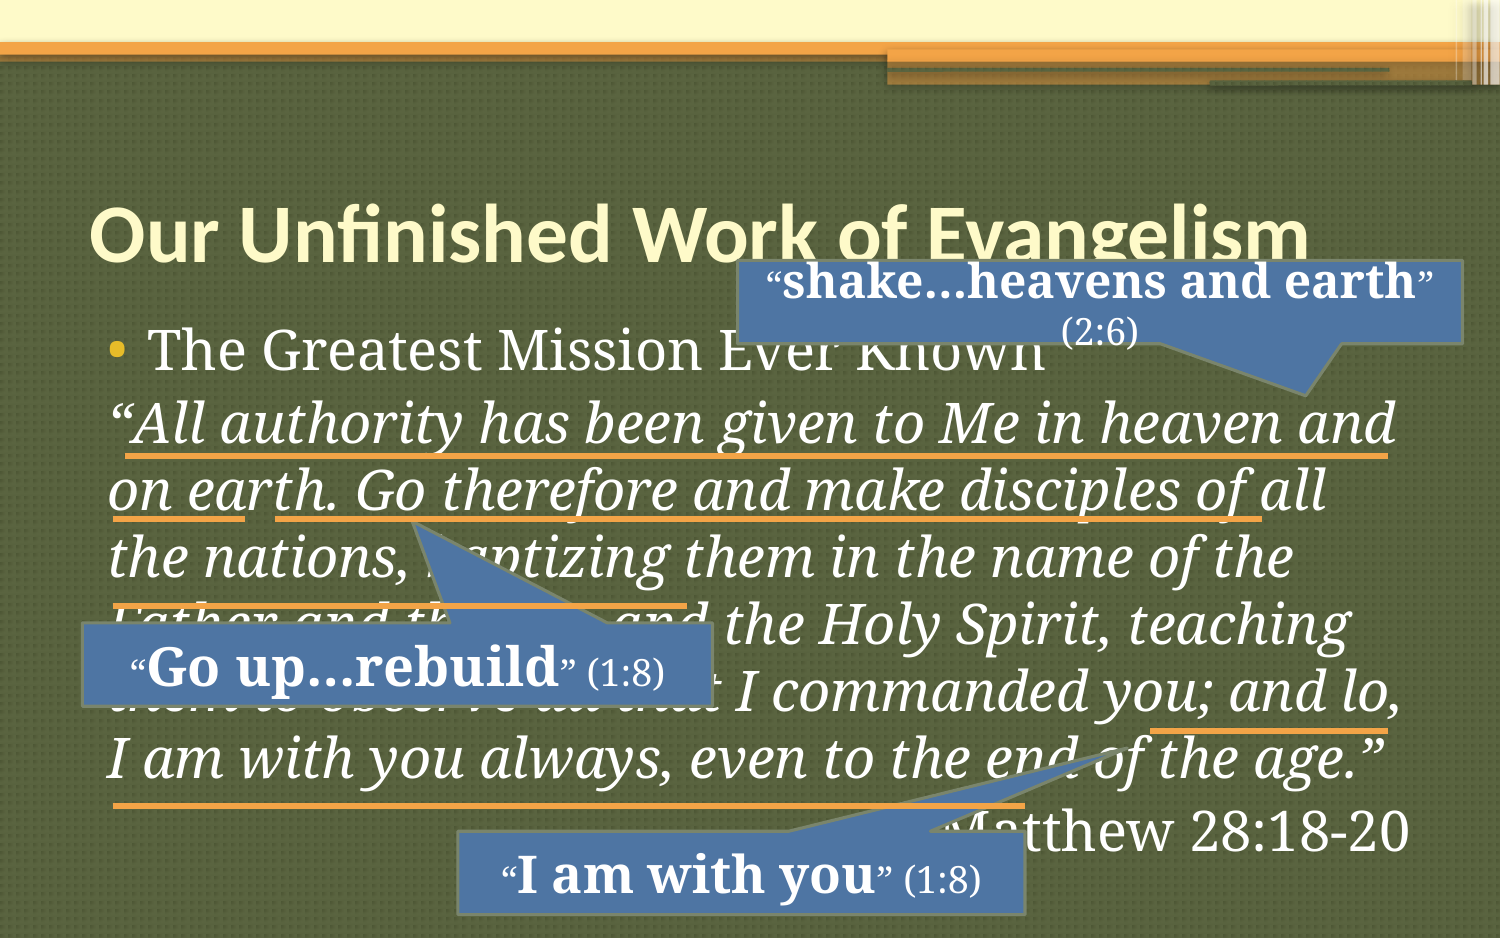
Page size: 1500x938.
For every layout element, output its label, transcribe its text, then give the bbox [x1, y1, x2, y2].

text_box “shake…heavens and earth” (2:6) [735, 258, 1465, 398]
text_box “I am with you” (1:8) [456, 816, 1027, 917]
title Our Unfinished Work of Evangelism [75, 156, 1425, 303]
text_box “Go up…rebuild” (1:8) [80, 616, 715, 708]
text_box “I am with you” (1:8) [897, 746, 1129, 803]
text_box “Go up…rebuild” (1:8) [413, 530, 573, 603]
list The Greatest Mission Ever Known “All authority has been given to Me in heaven and on earth. Go therefore and make disciples of all the nations, baptizing them in the name of the Father and the Son and the Holy Spirit, teaching them to observe all that I commanded you; and lo, I am with you always, even to the end of the age.” Matthew 28:18-20 [75, 307, 1425, 899]
